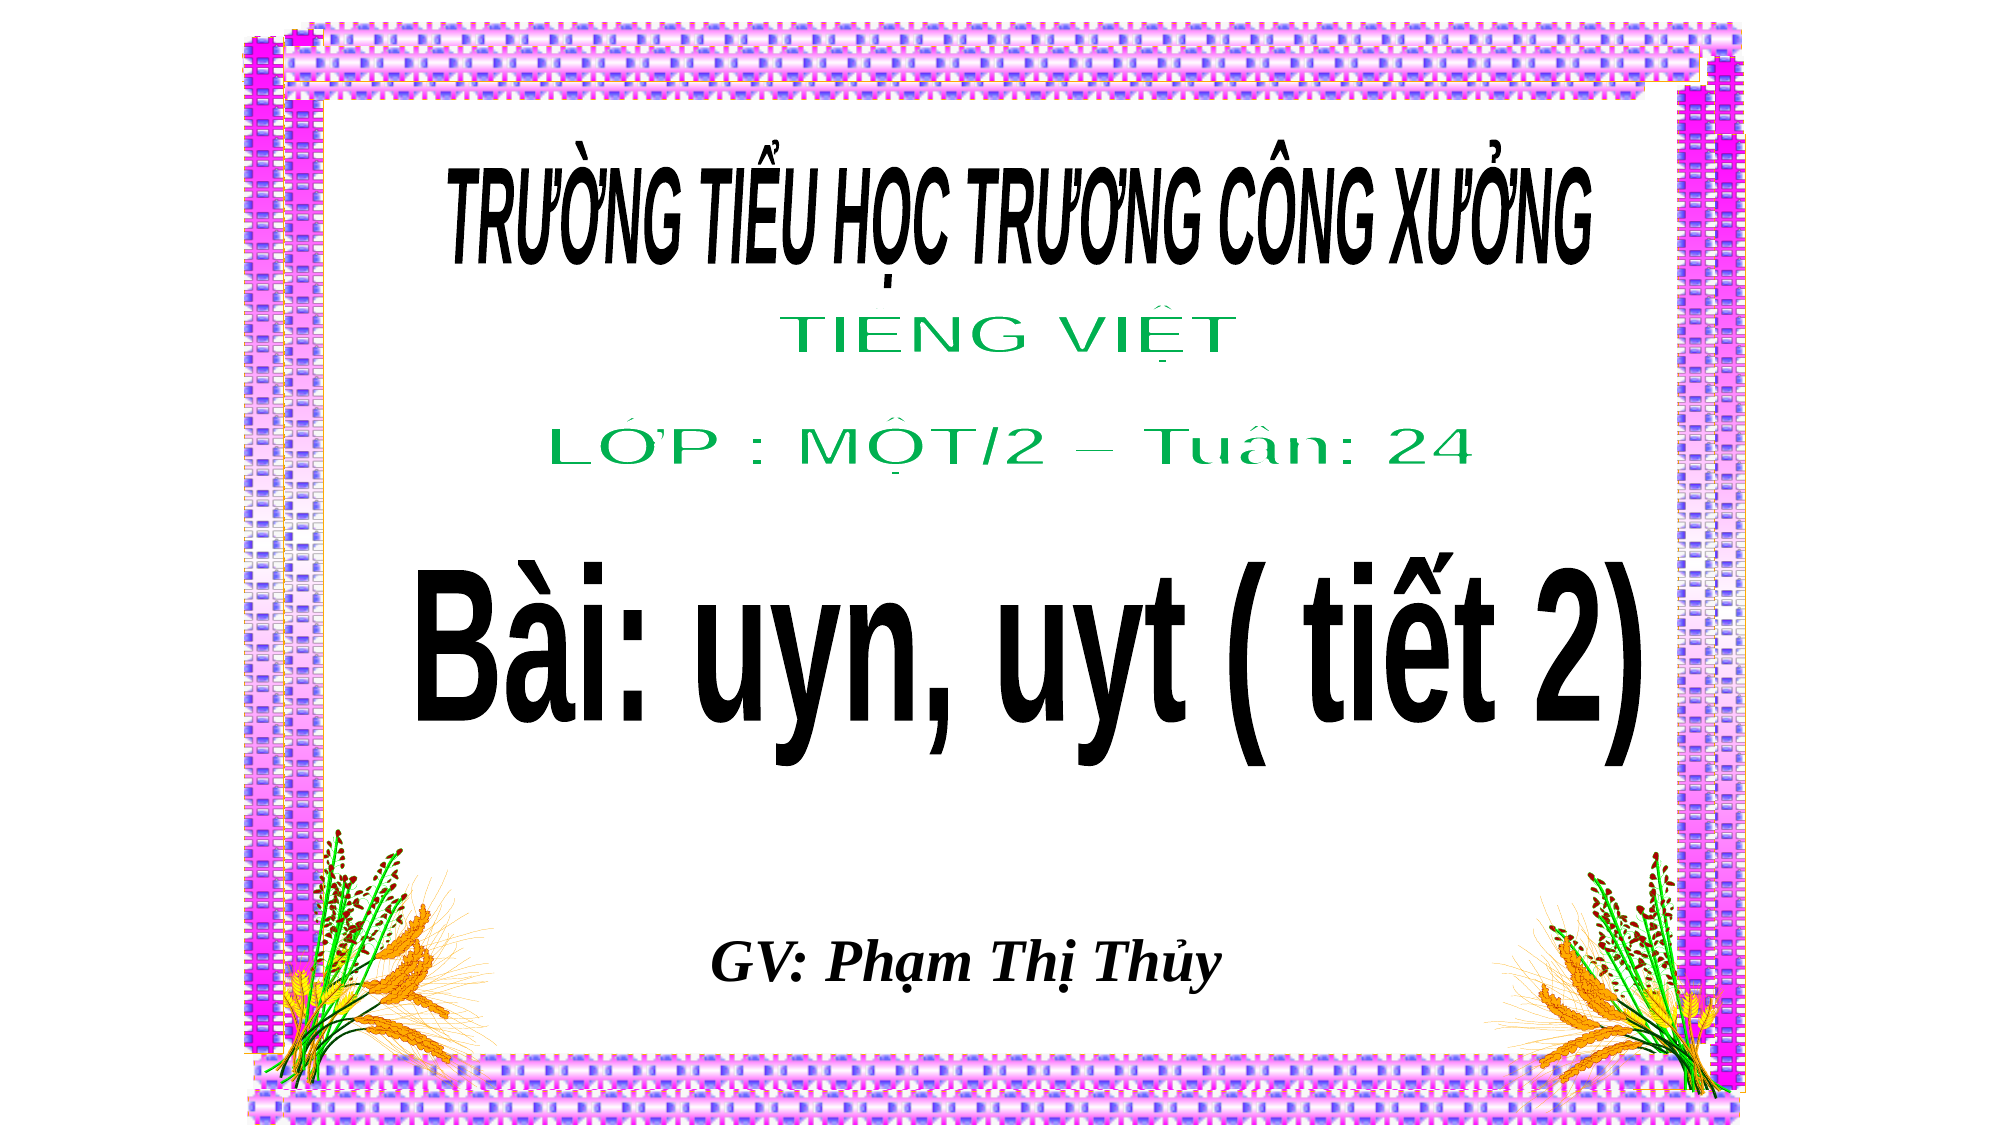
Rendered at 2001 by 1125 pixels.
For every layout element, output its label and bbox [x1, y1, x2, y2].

text_box [1739, 36, 1745, 1125]
text_box [253, 22, 1744, 36]
text_box [241, 37, 1740, 1125]
